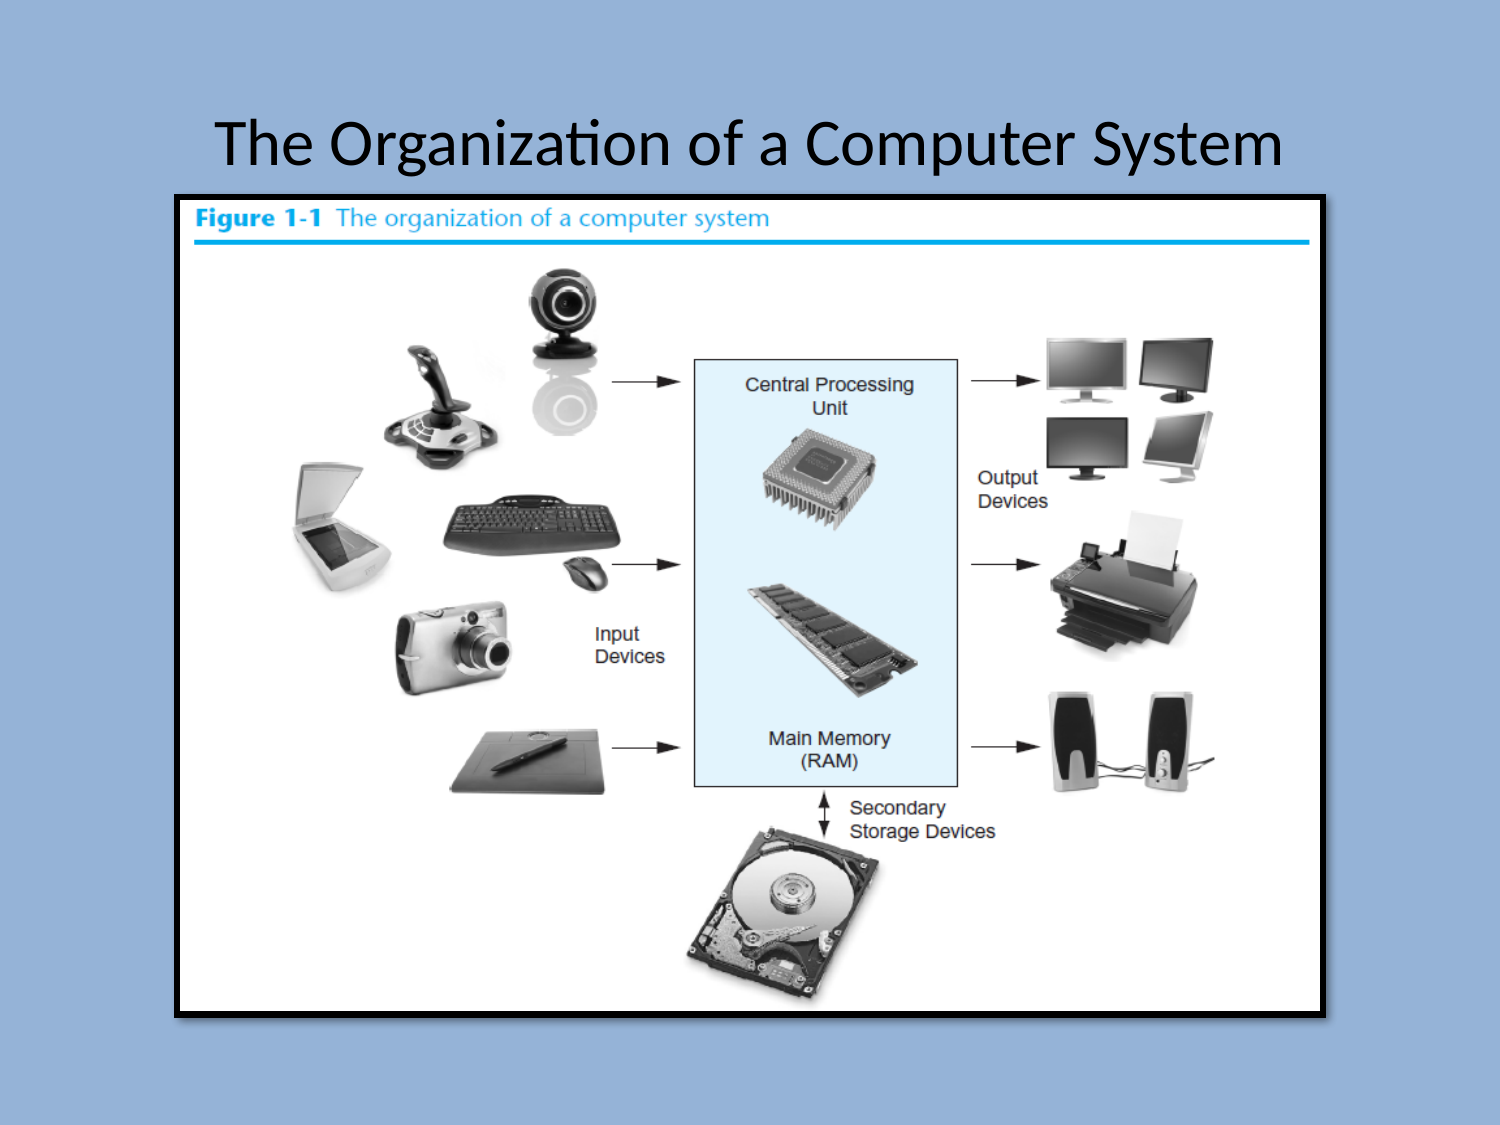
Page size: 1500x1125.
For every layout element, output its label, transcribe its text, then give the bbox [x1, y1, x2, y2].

picture [180, 199, 1320, 1012]
title The Organization of a Computer System [75, 45, 1425, 233]
